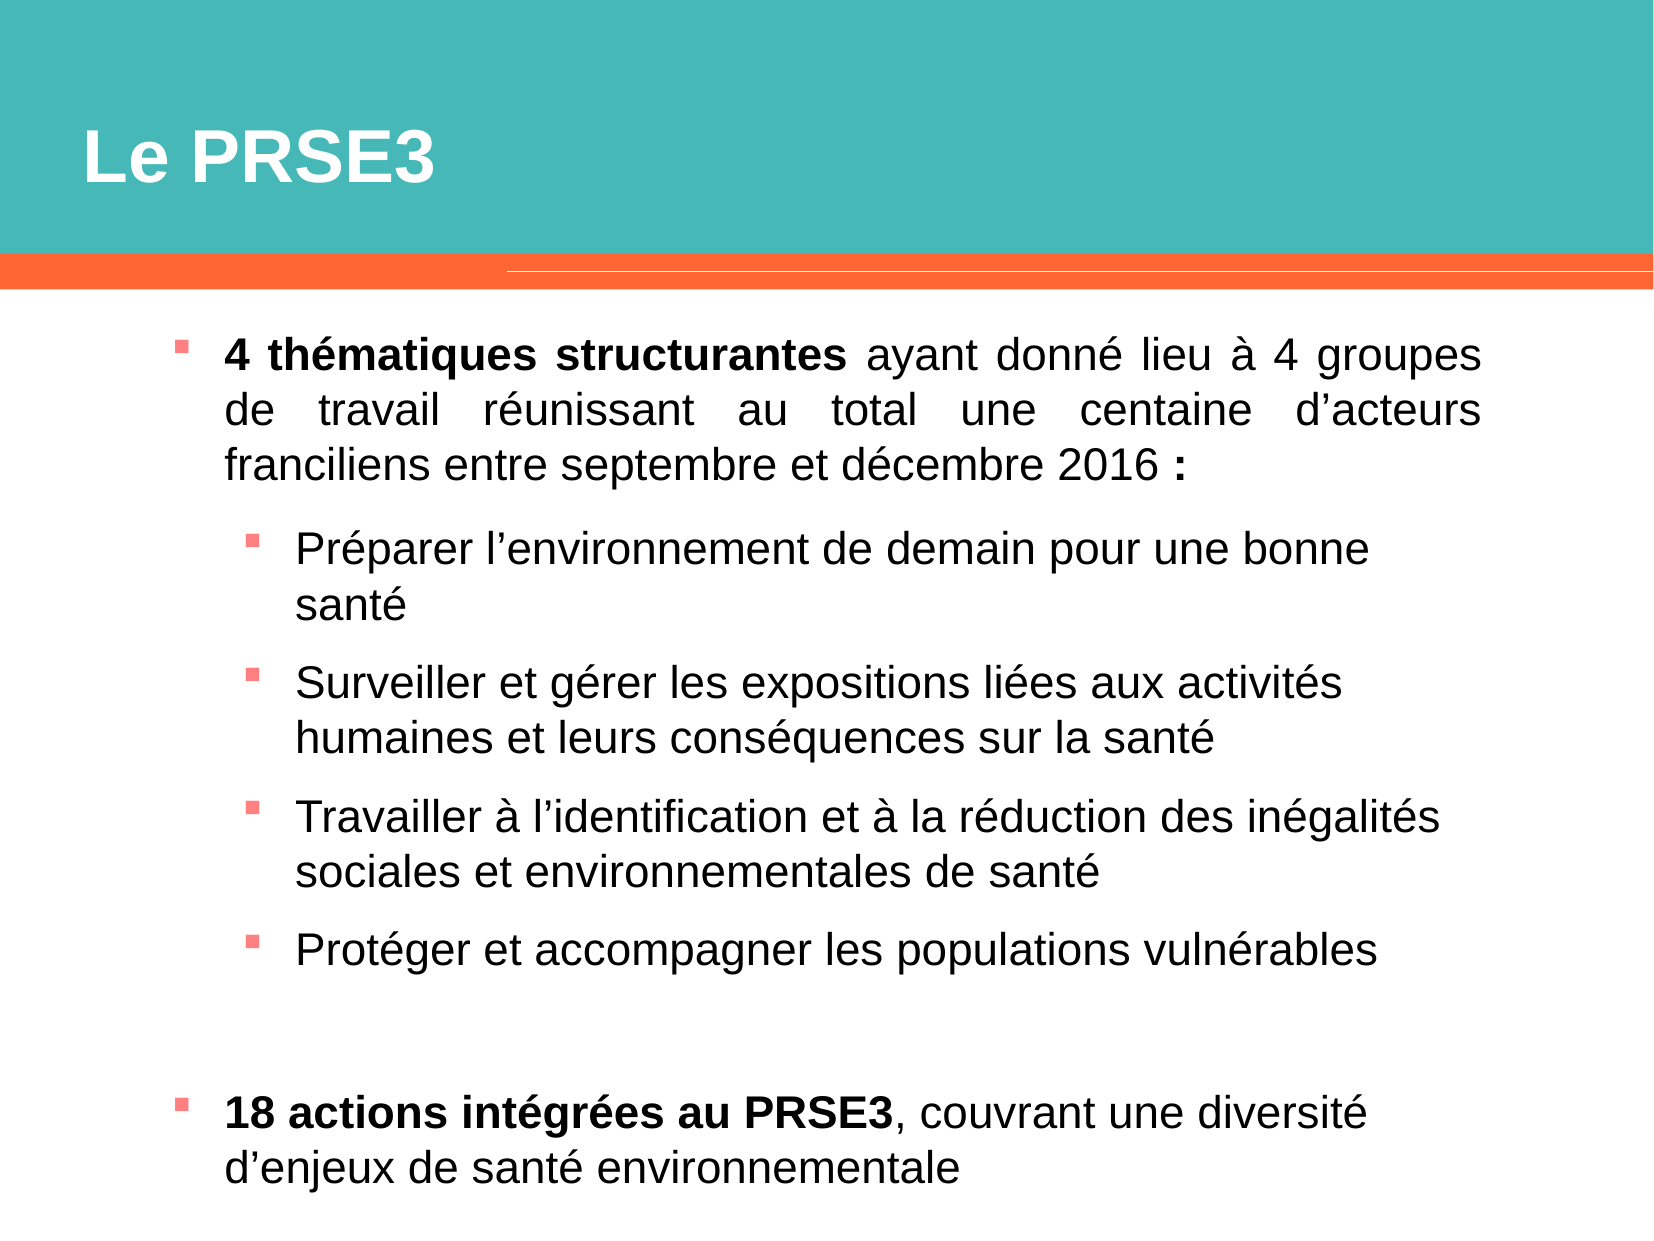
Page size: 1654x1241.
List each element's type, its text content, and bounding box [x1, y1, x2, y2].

text_box 4 thématiques structurantes ayant donné lieu à 4 groupes de travail réunissant au total une centaine d’acteurs franciliens entre septembre et décembre 2016 : Préparer l’environnement de demain pour une bonne santé Surveiller et gérer les expositions liées aux activités humaines et leurs conséquences sur la santé Travailler à l’identification et à la réduction des inégalités sociales et environnementales de santé Protéger et accompagner les populations vulnérables 18 actions intégrées au PRSE3, couvrant une diversité d’enjeux de santé environnementale [153, 324, 1483, 1194]
title Le PRSE3 [82, 49, 1571, 257]
